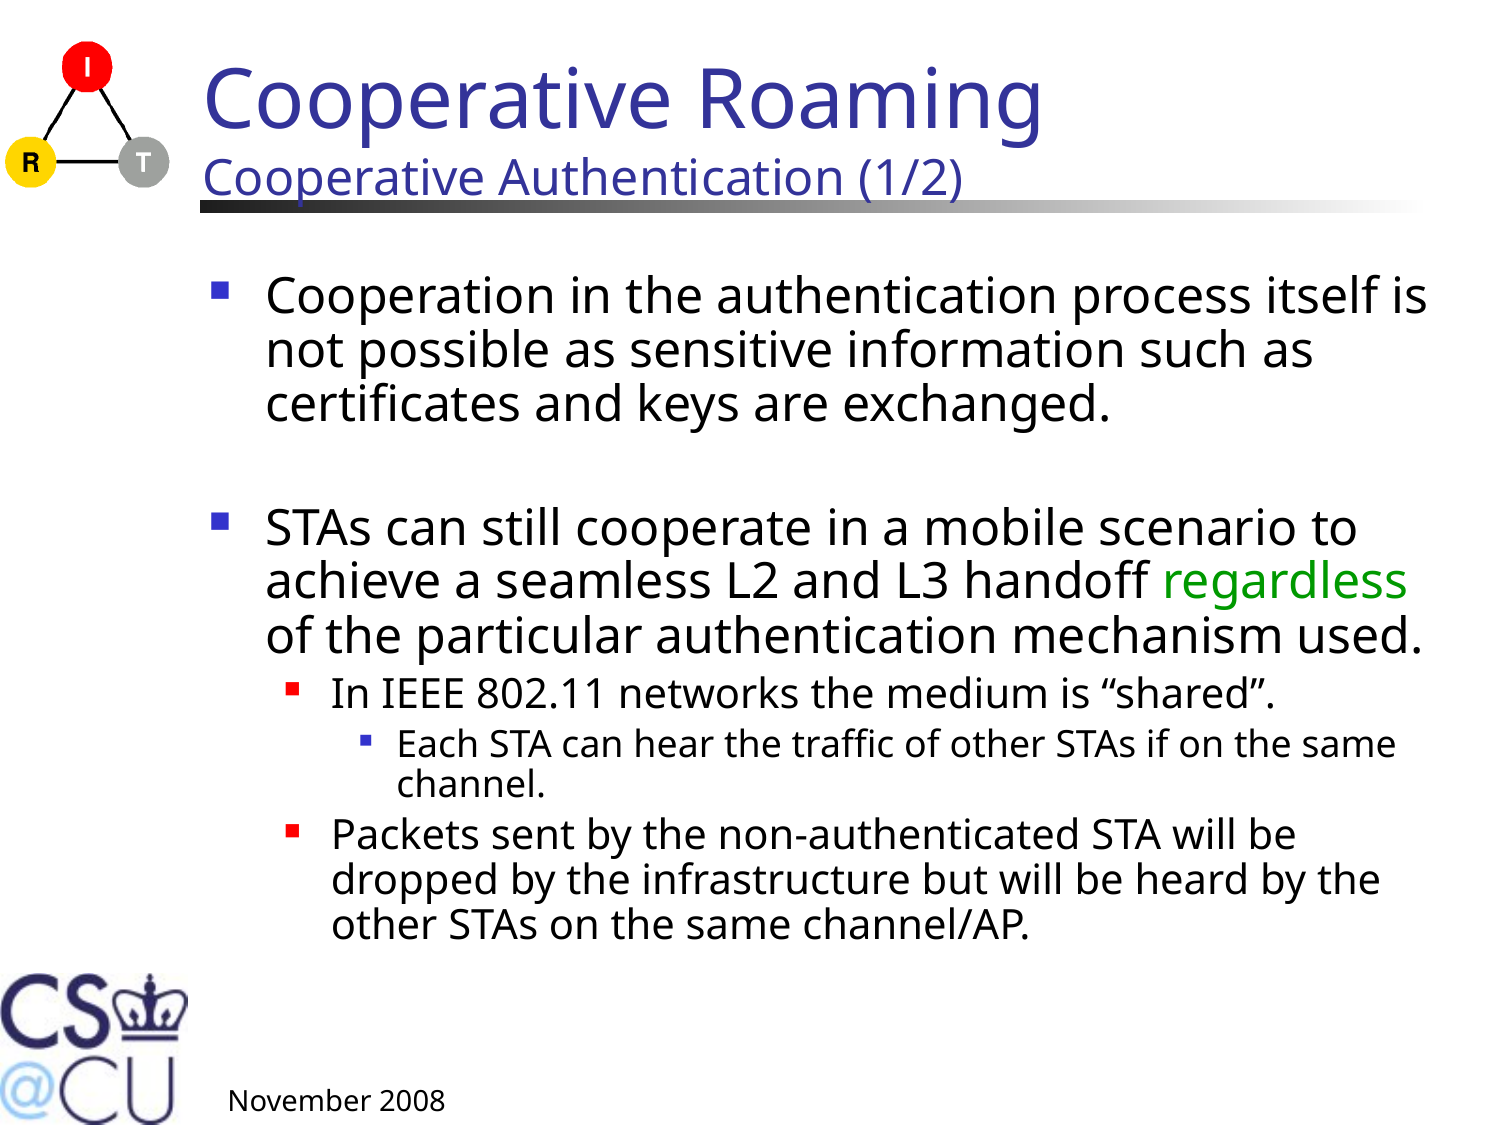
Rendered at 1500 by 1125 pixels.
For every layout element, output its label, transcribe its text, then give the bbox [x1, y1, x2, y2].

picture [0, 973, 188, 1125]
picture [0, 37, 173, 192]
list Cooperation in the authentication process itself is not possible as sensitive information such as certificates and keys are exchanged. STAs can still cooperate in a mobile scenario to achieve a seamless L2 and L3 handoff regardless of the particular authentication mechanism used. In IEEE 802.11 networks the medium is “shared”. Each STA can hear the traffic of other STAs if on the same channel. Packets sent by the non-authenticated STA will be dropped by the infrastructure but will be heard by the other STAs on the same channel/AP. [193, 262, 1470, 1007]
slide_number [212, 1049, 526, 1125]
title Cooperative Roaming Cooperative Authentication (1/2) [187, 24, 1467, 213]
